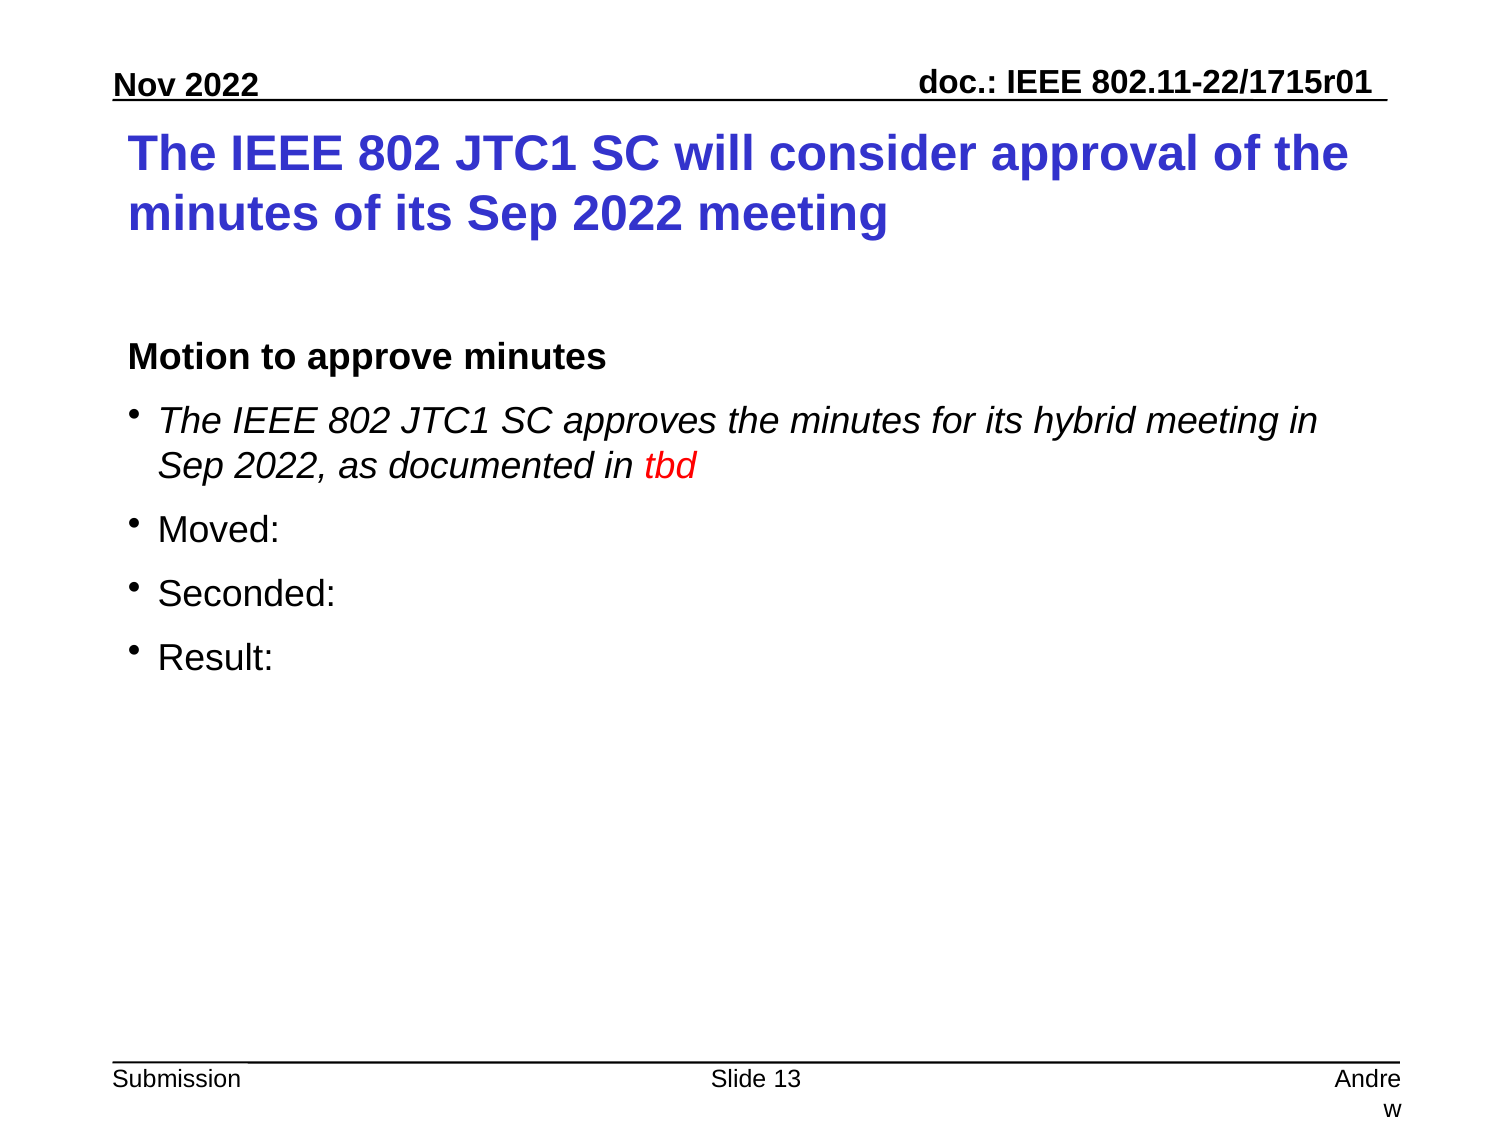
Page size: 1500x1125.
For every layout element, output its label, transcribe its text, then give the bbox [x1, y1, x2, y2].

slide_number Slide 13 [709, 1061, 803, 1093]
list Motion to approve minutes The IEEE 802 JTC1 SC approves the minutes for its hybrid meeting in Sep 2022, as documented in tbd Moved: Seconded: Result: [112, 324, 1388, 1000]
title The IEEE 802 JTC1 SC will consider approval of the minutes of its Sep 2022 meeting [112, 112, 1388, 288]
footer Andrew Myles, Cisco [1320, 1061, 1402, 1093]
